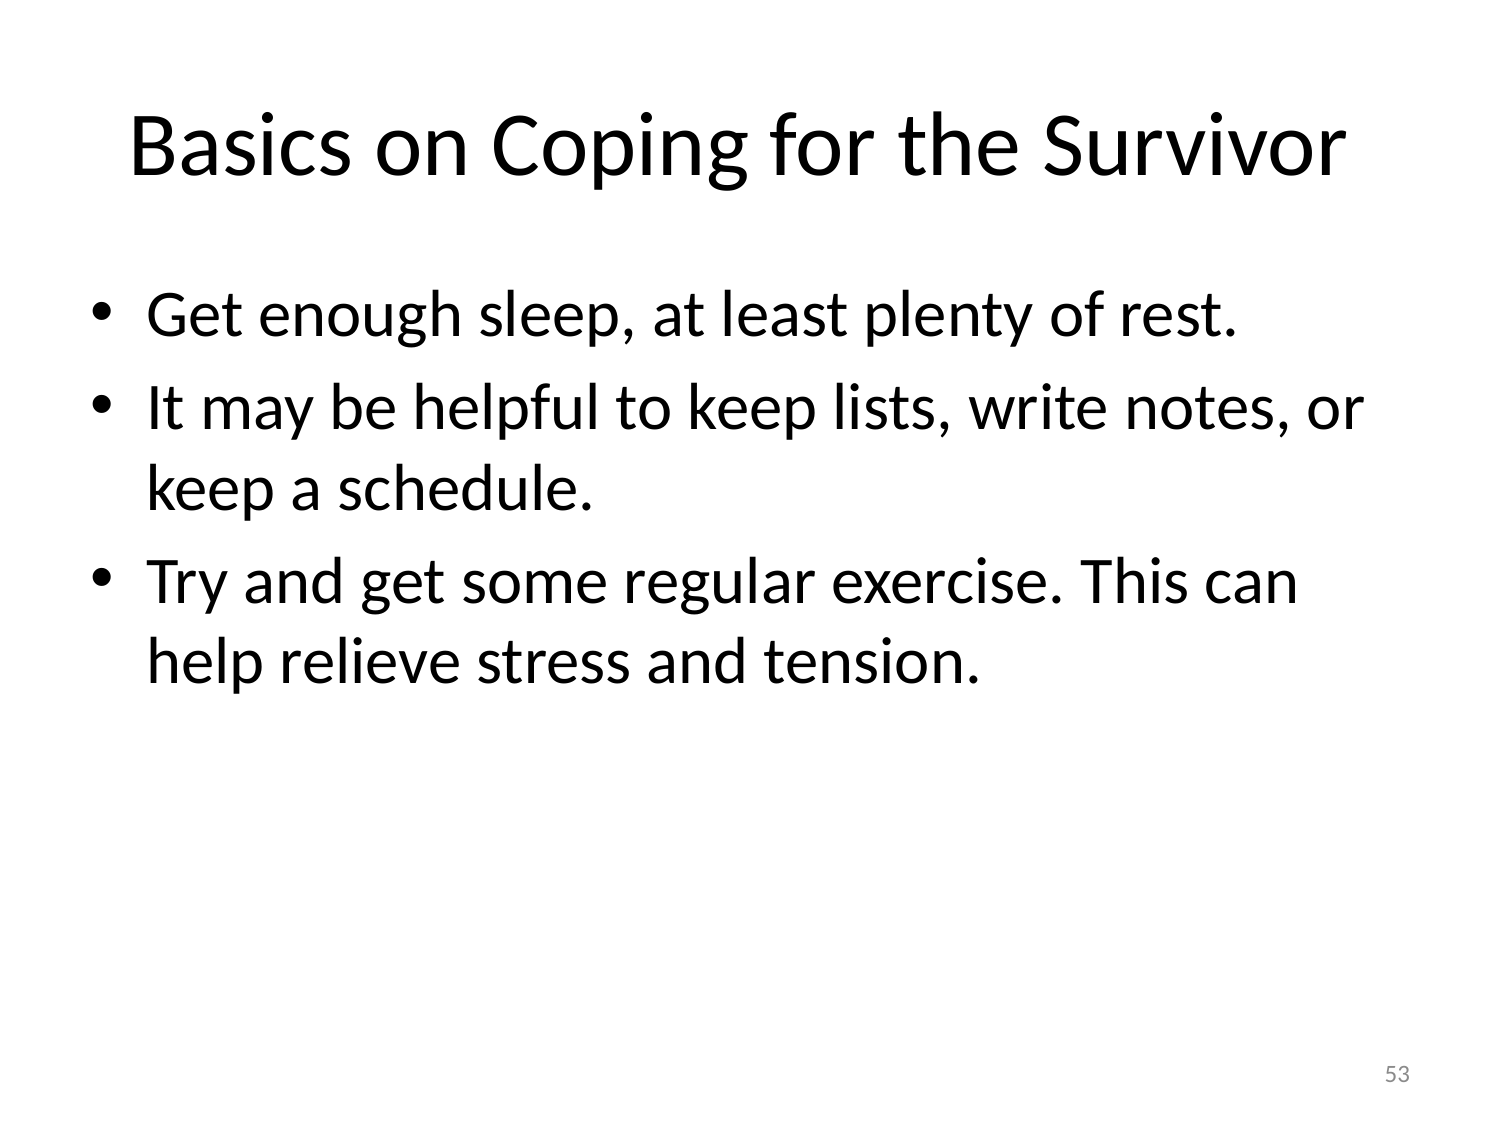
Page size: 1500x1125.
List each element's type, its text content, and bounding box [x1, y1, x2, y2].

slide_number 53 [1074, 1042, 1425, 1103]
title Basics on Coping for the Survivor [75, 45, 1425, 233]
list Get enough sleep, at least plenty of rest. It may be helpful to keep lists, write notes, or keep a schedule. Try and get some regular exercise. This can help relieve stress and tension. [75, 262, 1425, 1005]
